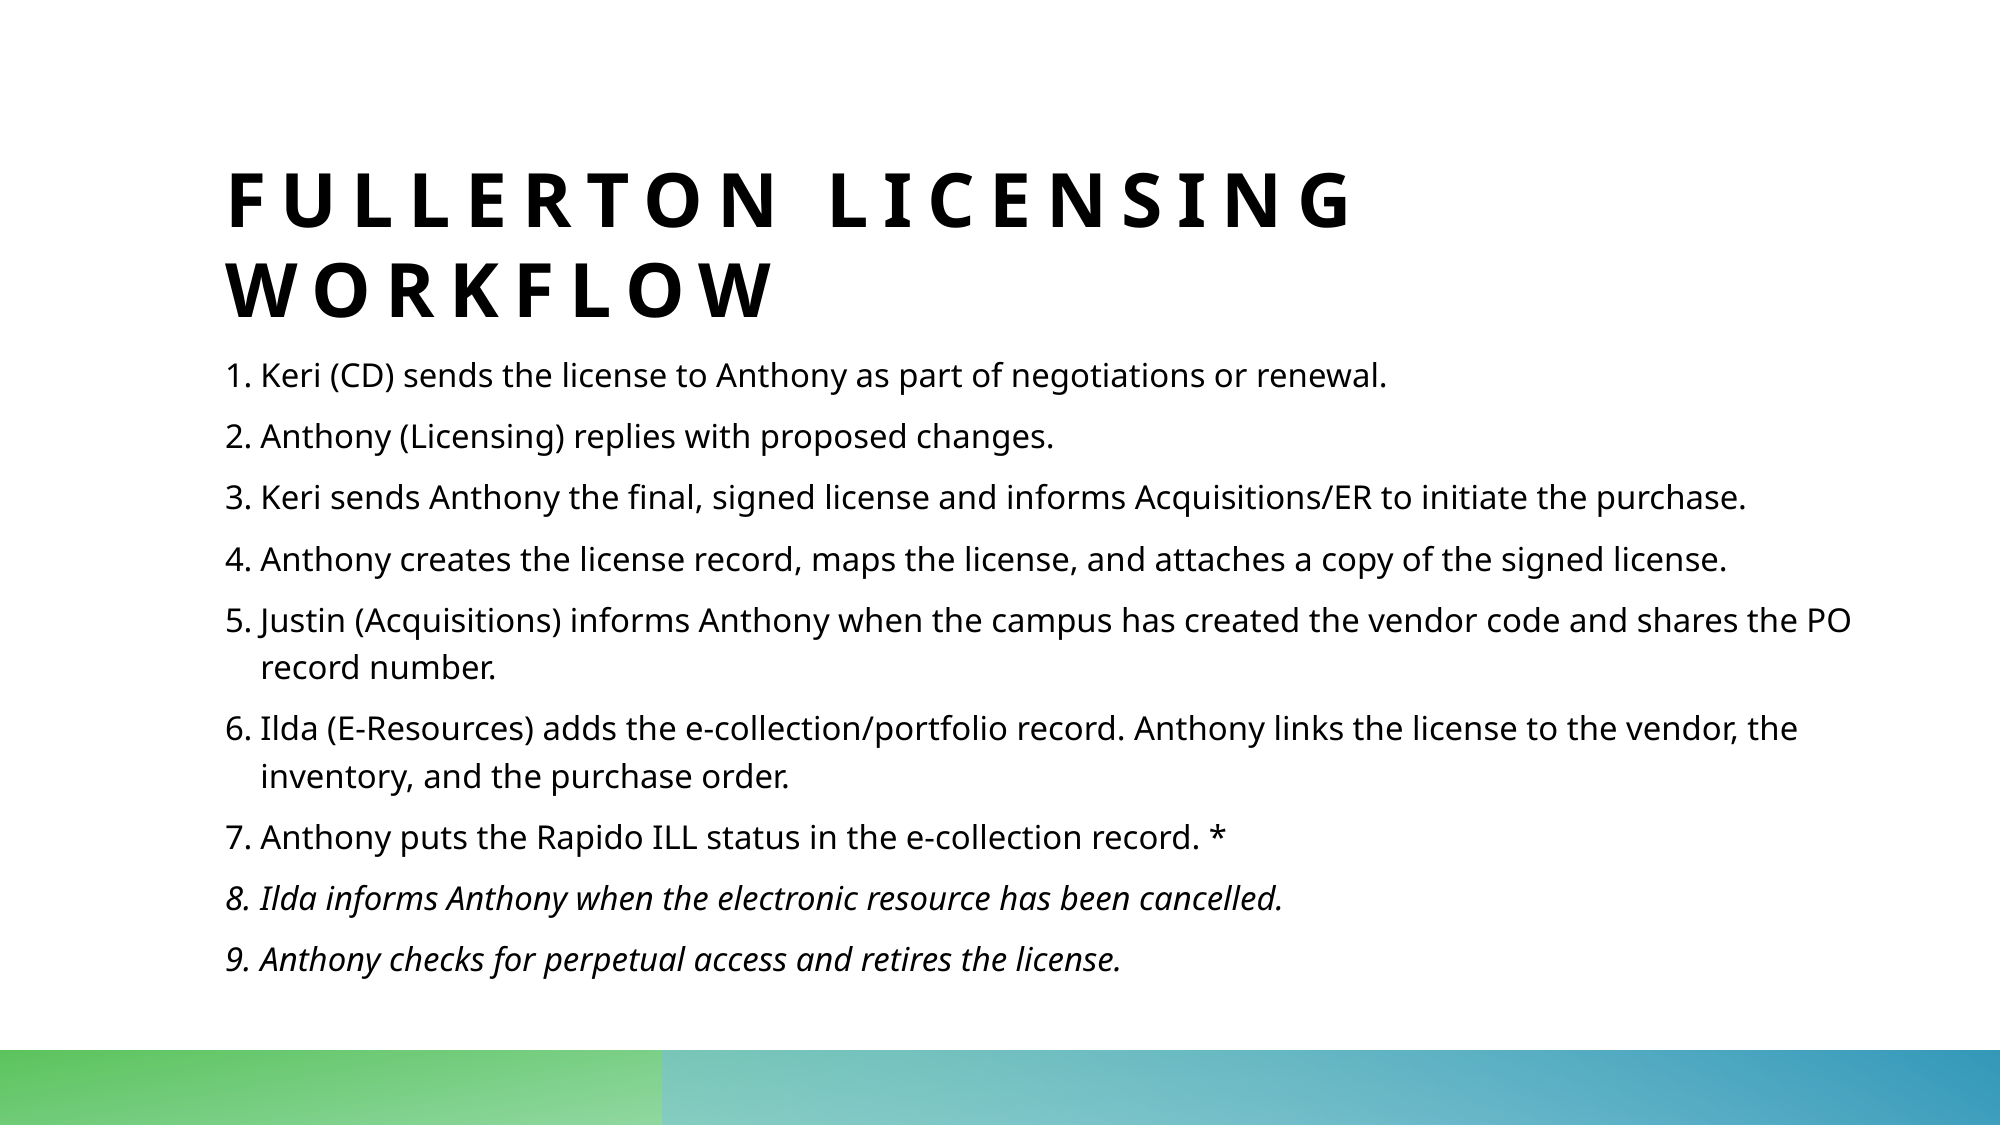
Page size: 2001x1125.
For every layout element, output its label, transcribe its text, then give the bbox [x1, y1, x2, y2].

title Fullerton licensing WorkFlow [225, 130, 1905, 333]
list Keri (CD) sends the license to Anthony as part of negotiations or renewal. Anthony (Licensing) replies with proposed changes. Keri sends Anthony the final, signed license and informs Acquisitions/ER to initiate the purchase. Anthony creates the license record, maps the license, and attaches a copy of the signed license. Justin (Acquisitions) informs Anthony when the campus has created the vendor code and shares the PO record number. Ilda (E-Resources) adds the e-collection/portfolio record. Anthony links the license to the vendor, the inventory, and the purchase order. Anthony puts the Rapido ILL status in the e-collection record. * Ilda informs Anthony when the electronic resource has been cancelled. Anthony checks for perpetual access and retires the license. [225, 346, 1905, 996]
